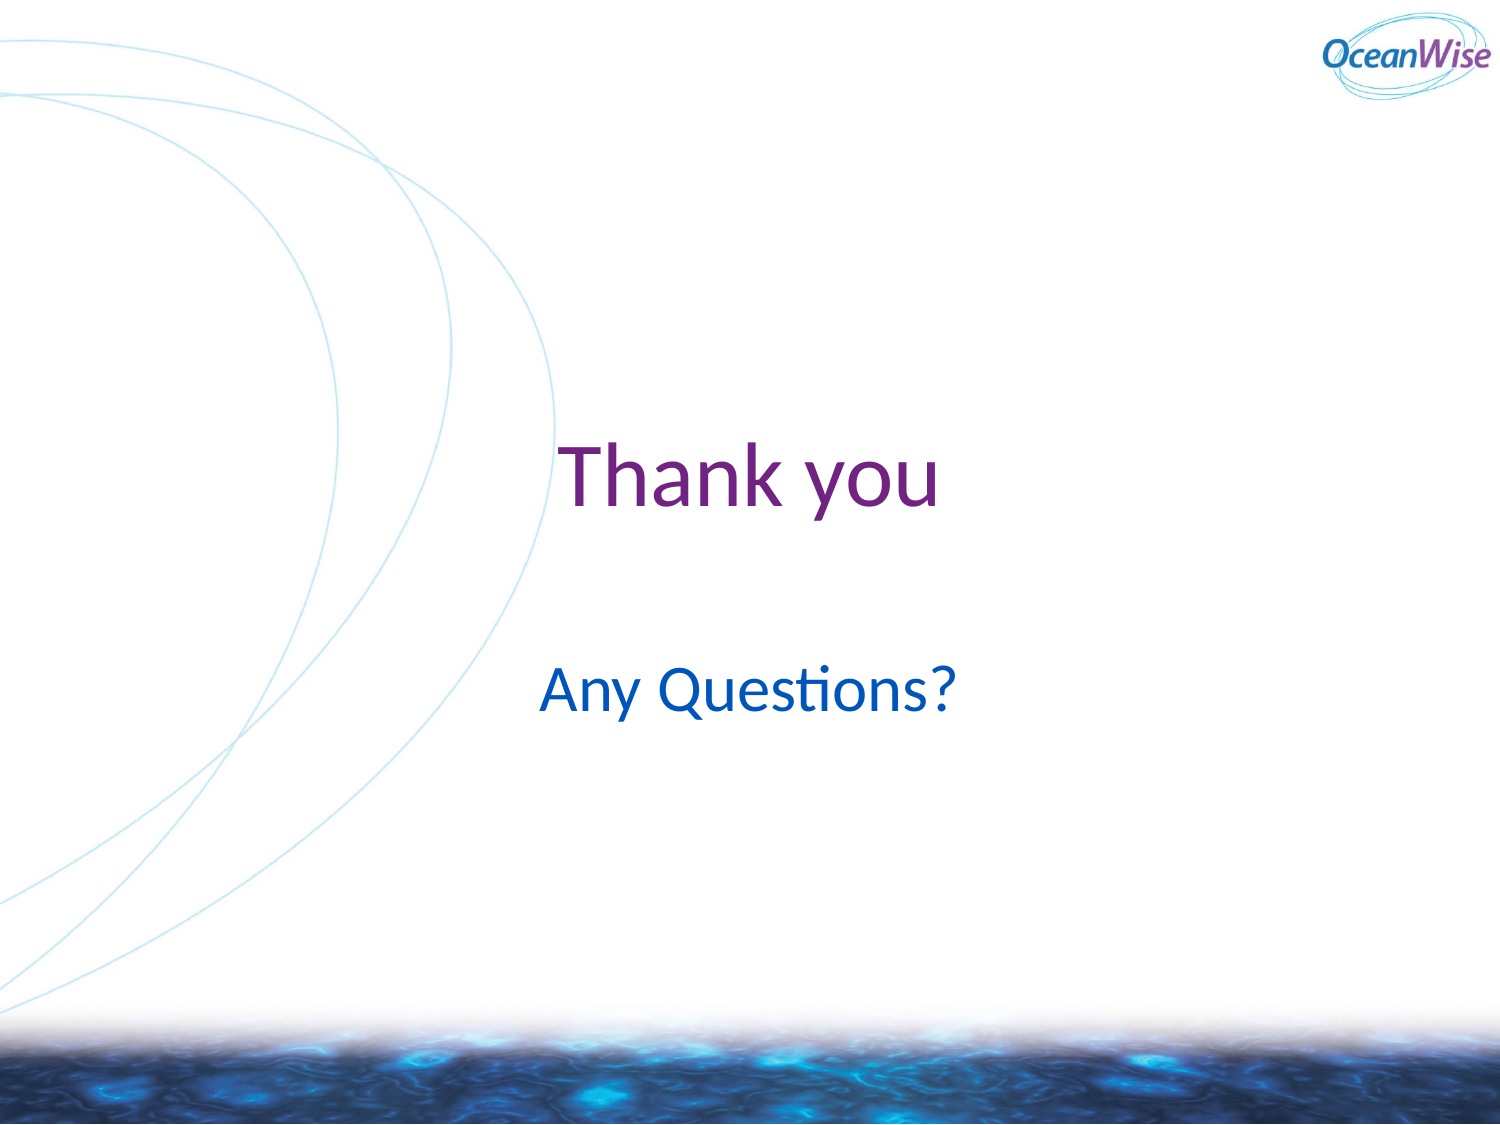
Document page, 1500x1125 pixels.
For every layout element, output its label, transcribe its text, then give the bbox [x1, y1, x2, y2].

title Thank you [112, 349, 1388, 591]
subtitle Any Questions? [224, 637, 1276, 926]
picture [0, 1, 1500, 1124]
